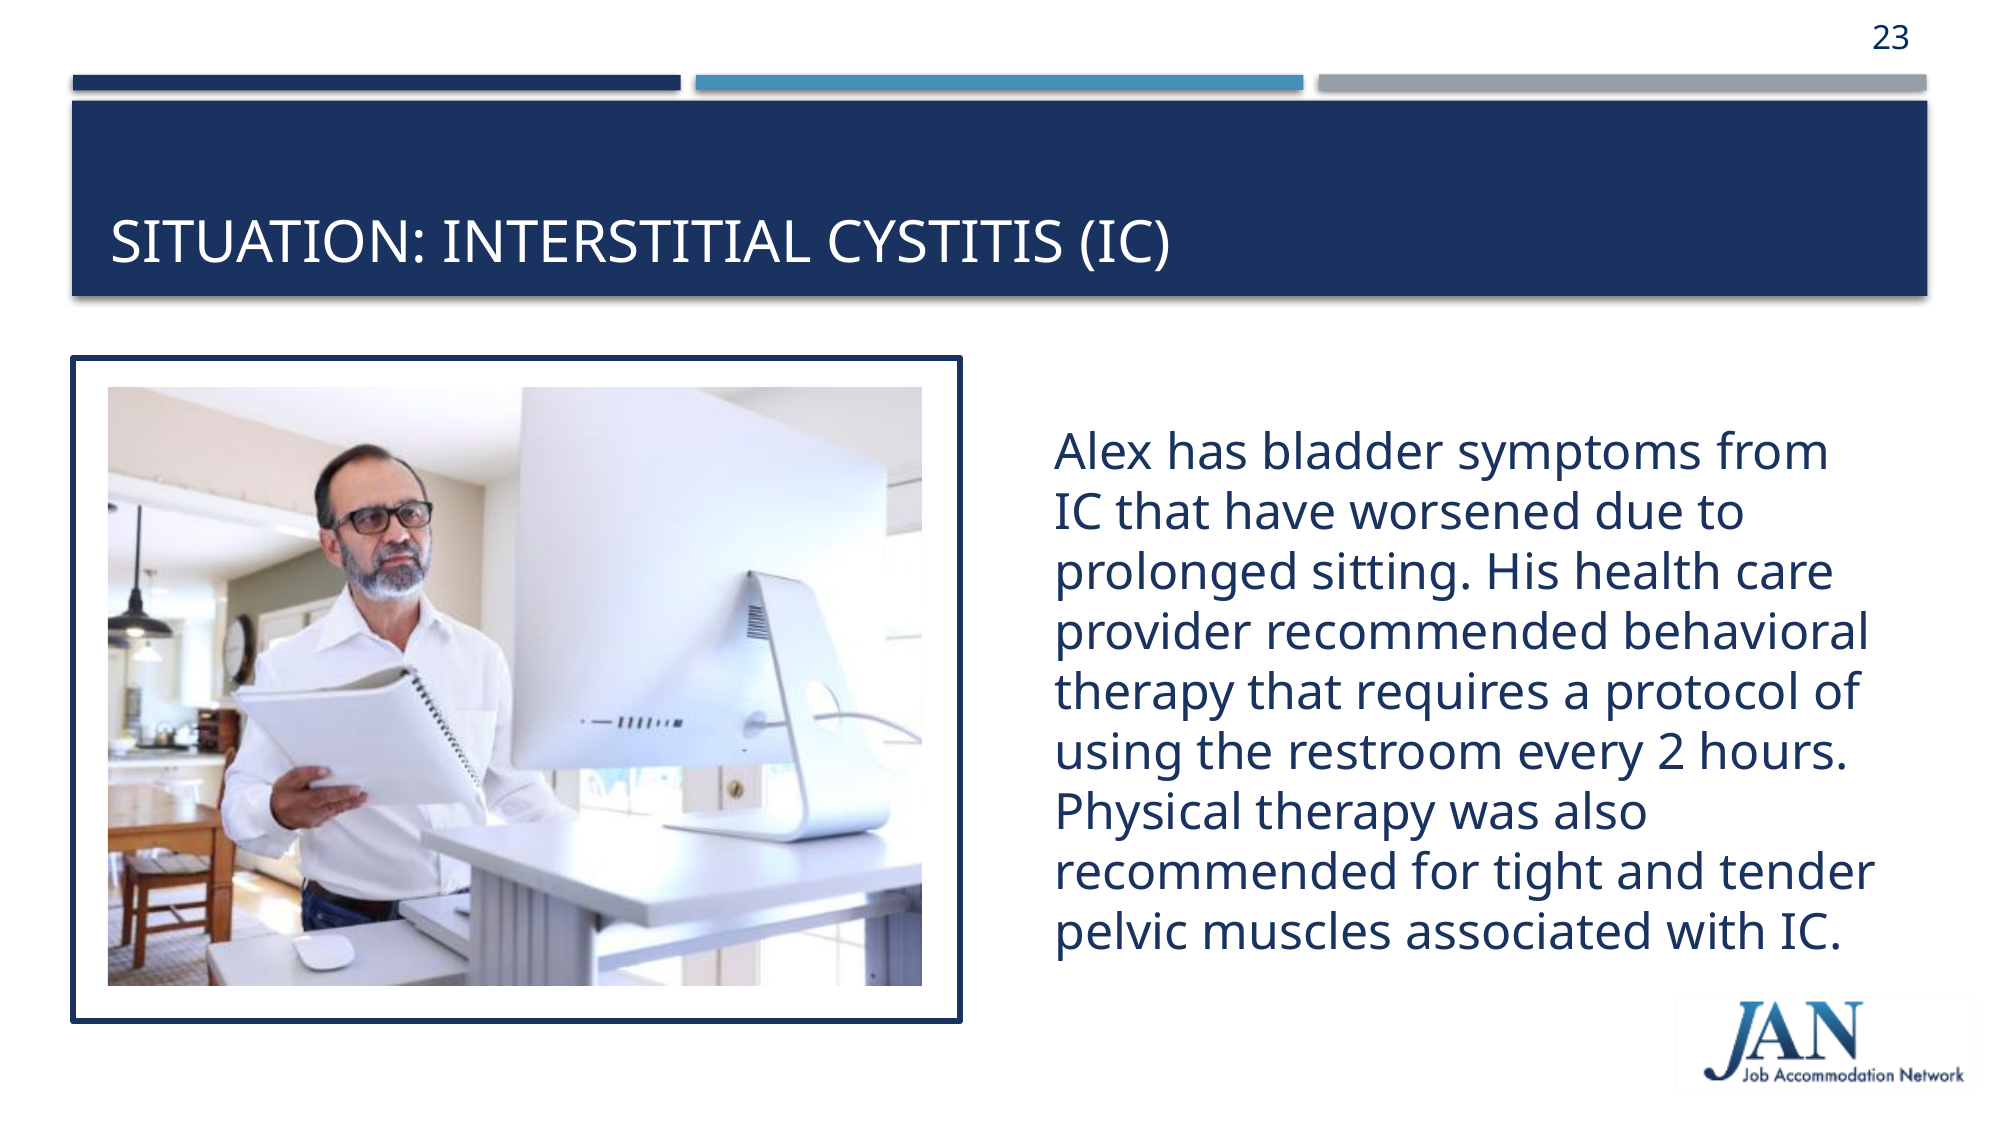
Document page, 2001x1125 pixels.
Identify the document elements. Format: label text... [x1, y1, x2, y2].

slide_number 23 [1752, 0, 1925, 75]
picture [107, 386, 923, 987]
list Alex has bladder symptoms from IC that have worsened due to prolonged sitting. His health care provider recommended behavioral therapy that requires a protocol of using the restroom every 2 hours. Physical therapy was also recommended for tight and tender pelvic muscles associated with IC. [1039, 357, 1905, 1022]
title Situation: Interstitial Cystitis (IC) [95, 115, 1905, 282]
picture [1676, 994, 1977, 1090]
text_box [71, 356, 962, 1023]
